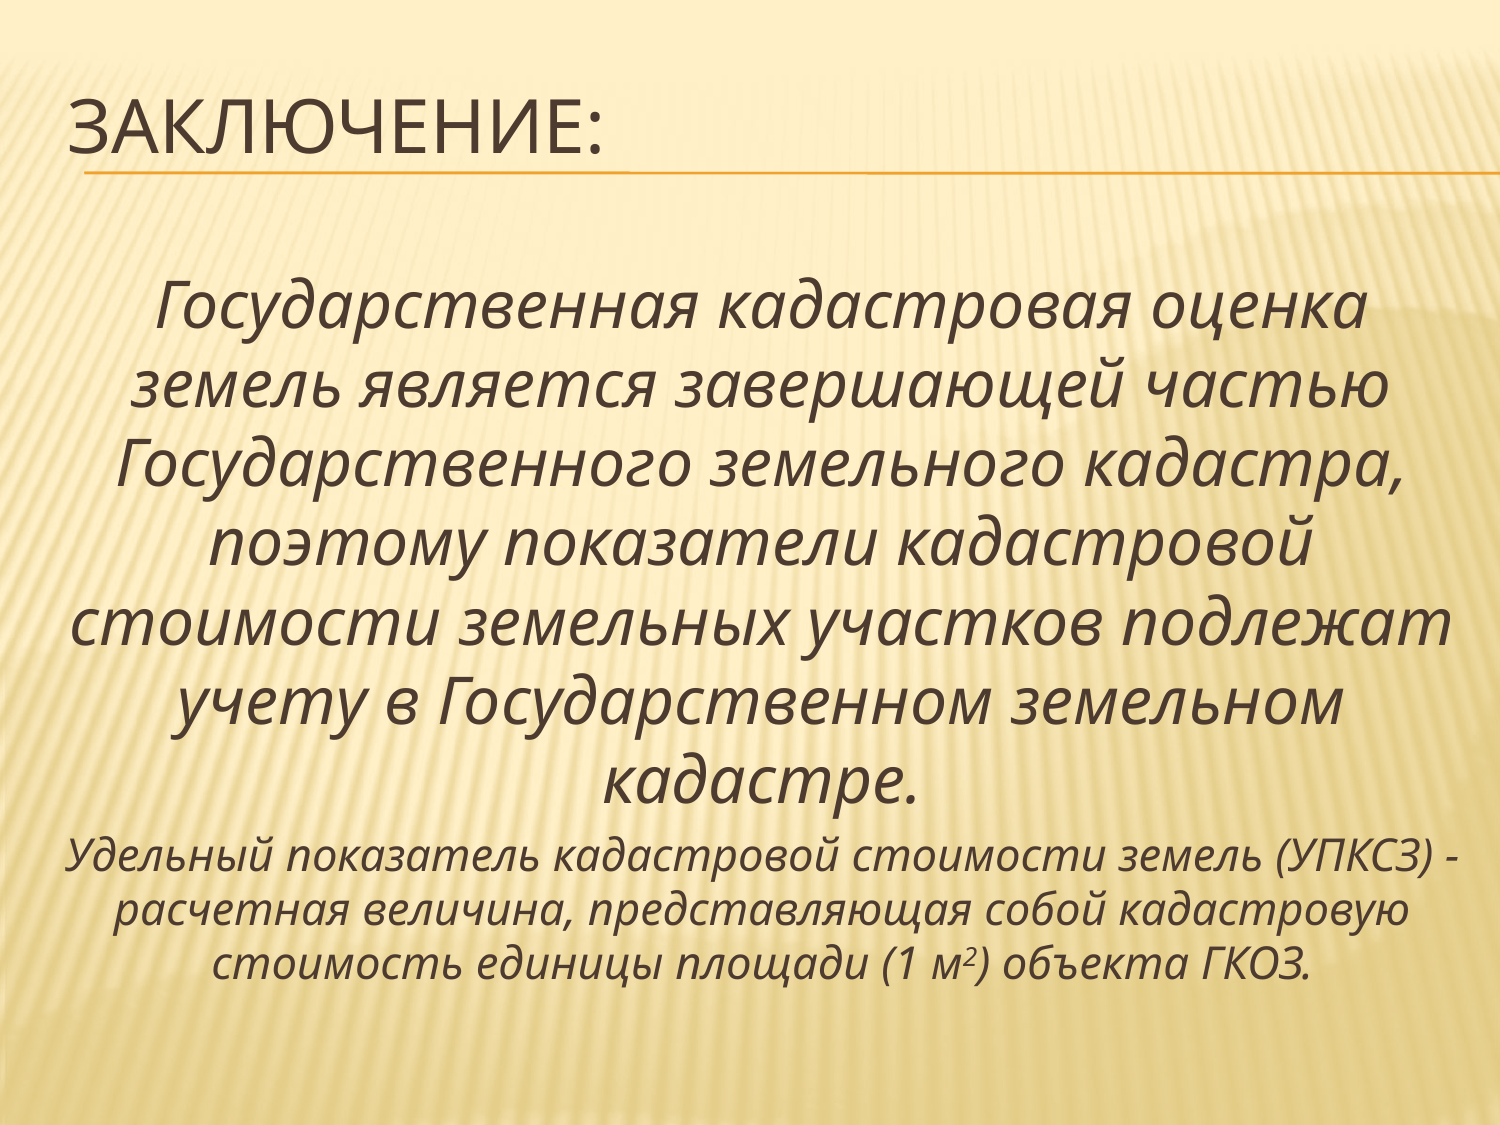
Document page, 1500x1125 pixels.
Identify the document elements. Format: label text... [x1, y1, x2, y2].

title ЗАКЛЮЧЕНИЕ: [53, 54, 1479, 192]
list Государственная кадастровая оценка земель является завершающей частью Государственного земельного кадастра, поэтому показатели кадастровой стоимости земельных участков подлежат учету в Государственном земельном кадастре. Удельный показатель кадастровой стоимости земель (УПКСЗ) - расчетная величина, представляющая собой кадастровую стоимость единицы площади (1 м2) объекта ГКОЗ. [50, 254, 1475, 998]
